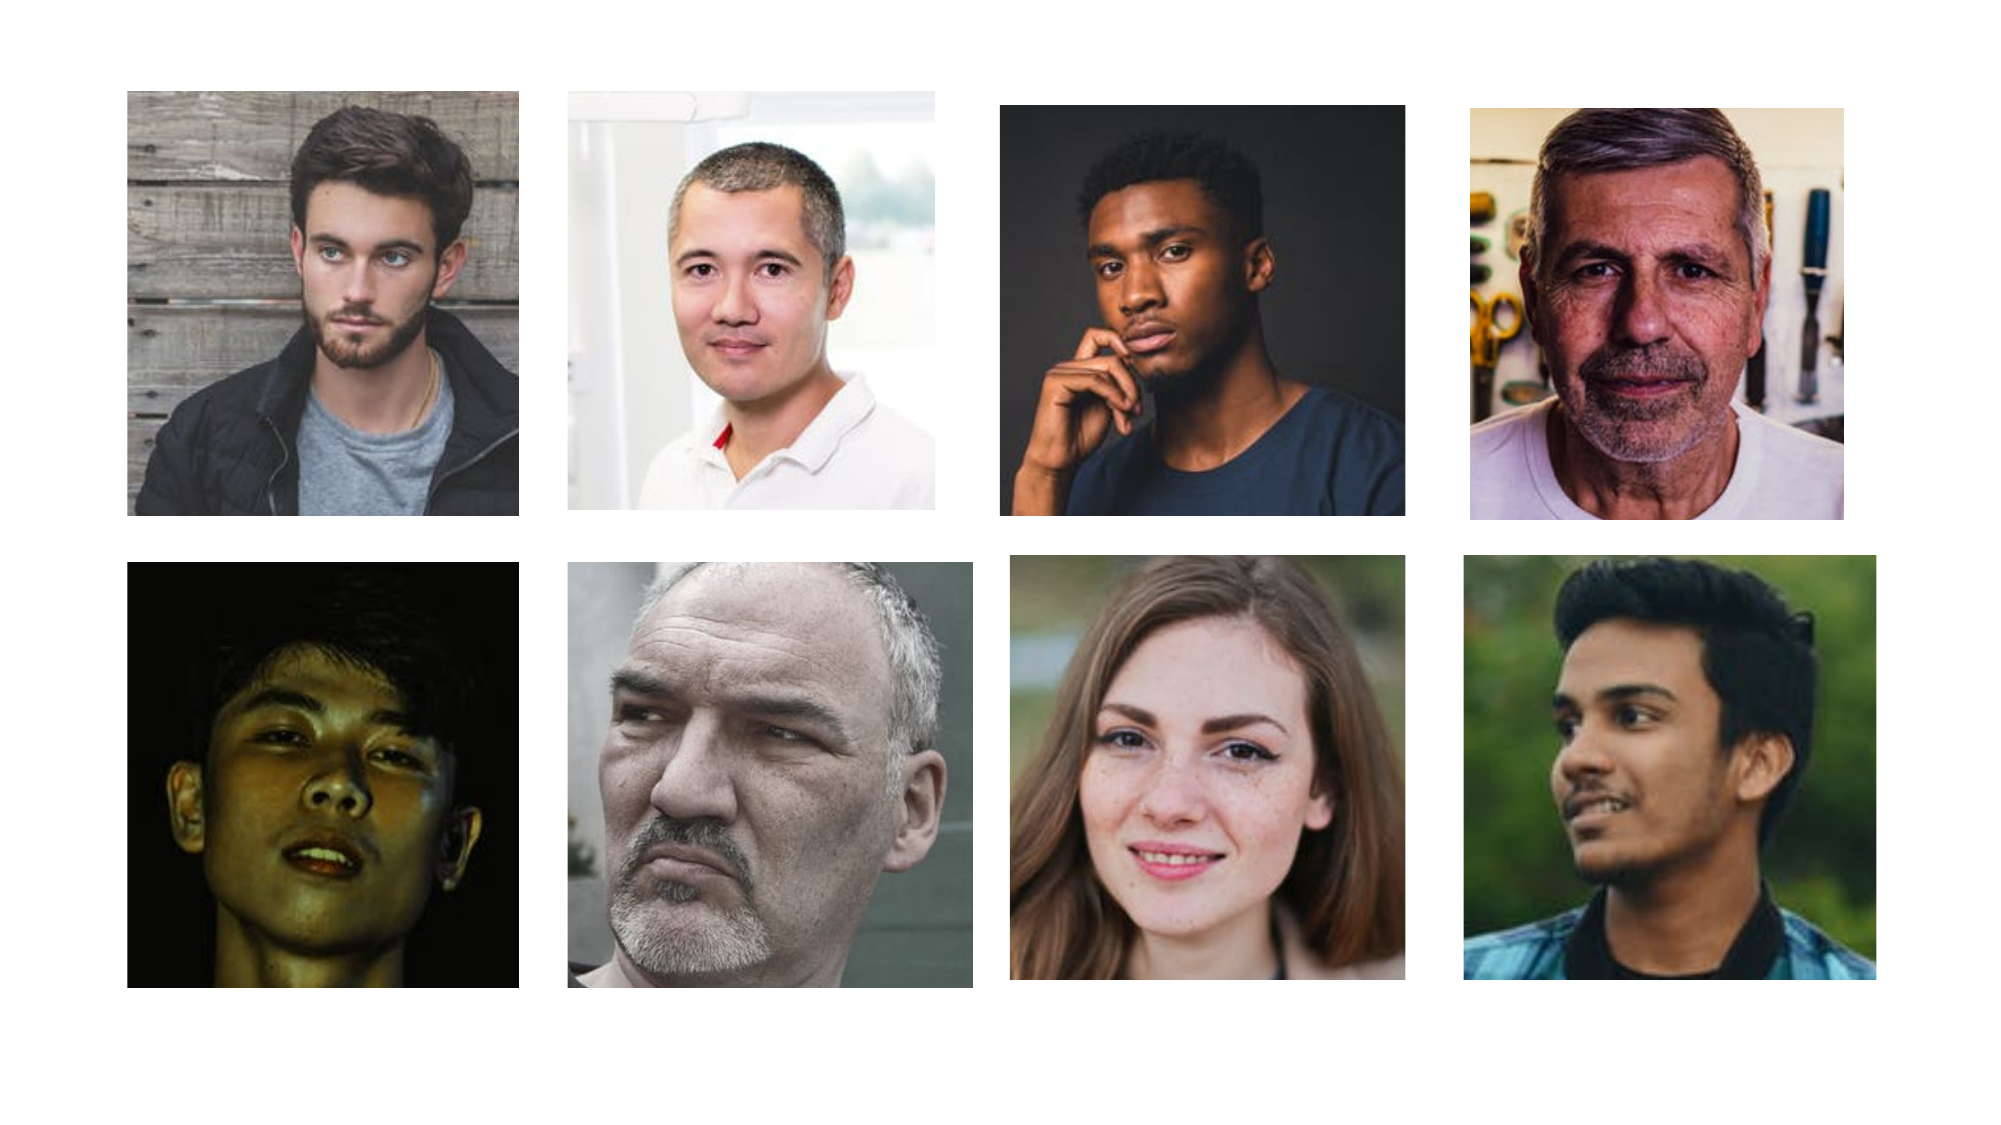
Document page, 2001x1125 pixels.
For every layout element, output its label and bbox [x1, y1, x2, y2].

picture [1470, 108, 1844, 520]
picture [999, 105, 1406, 516]
picture [127, 562, 519, 988]
picture [1009, 555, 1406, 980]
picture [1463, 555, 1877, 980]
picture [127, 91, 519, 516]
picture [567, 562, 973, 988]
picture [567, 91, 936, 510]
